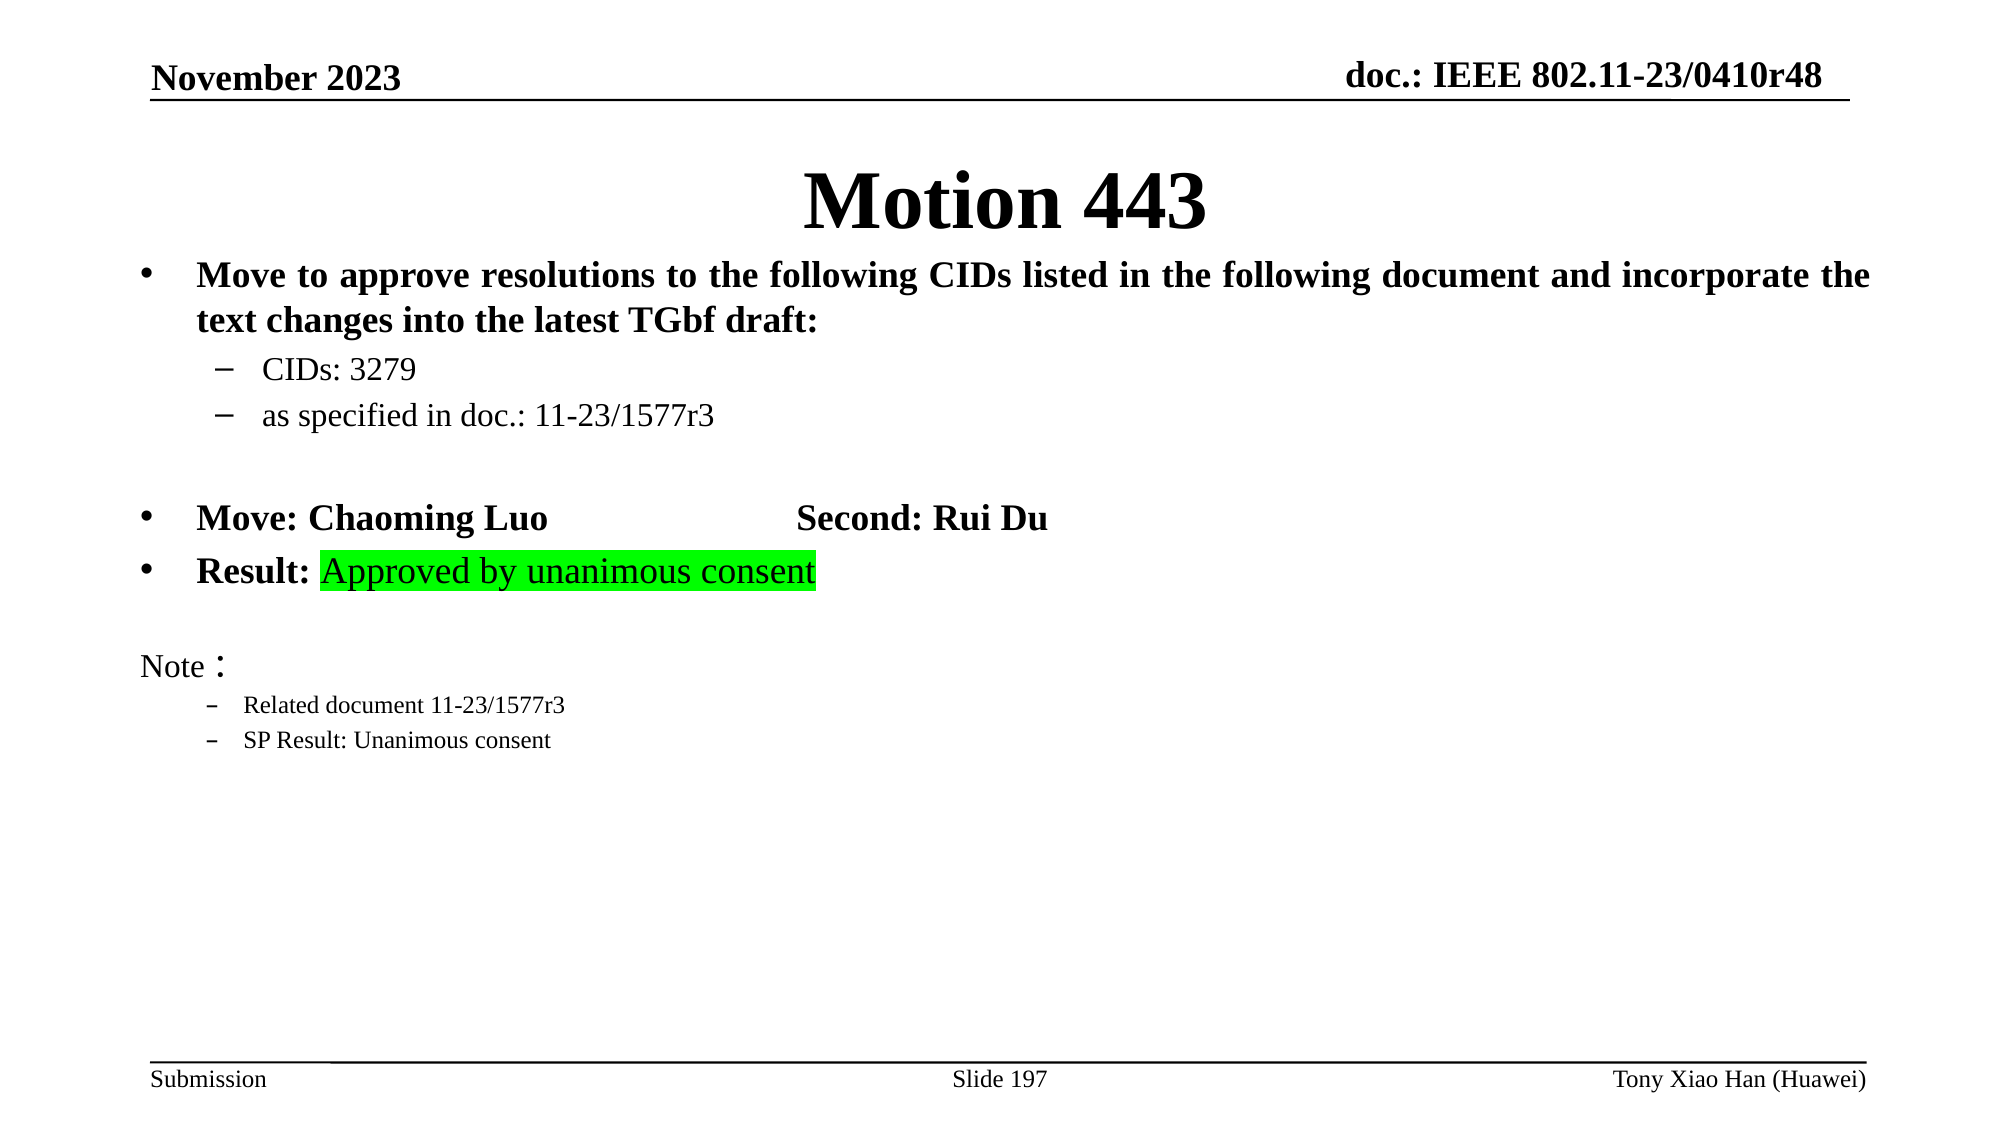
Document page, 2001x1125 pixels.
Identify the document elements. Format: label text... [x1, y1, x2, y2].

text_box Move to approve resolutions to the following CIDs listed in the following document and incorporate the text changes into the latest TGbf draft: CIDs: 3279 as specified in doc.: 11-23/1577r3 Move: Chaoming Luo Second: Rui Du Result: Approved by unanimous consent Note： Related document 11-23/1577r3 SP Result: Unanimous consent [125, 212, 1888, 988]
text_box Motion 443 [368, 137, 1644, 212]
